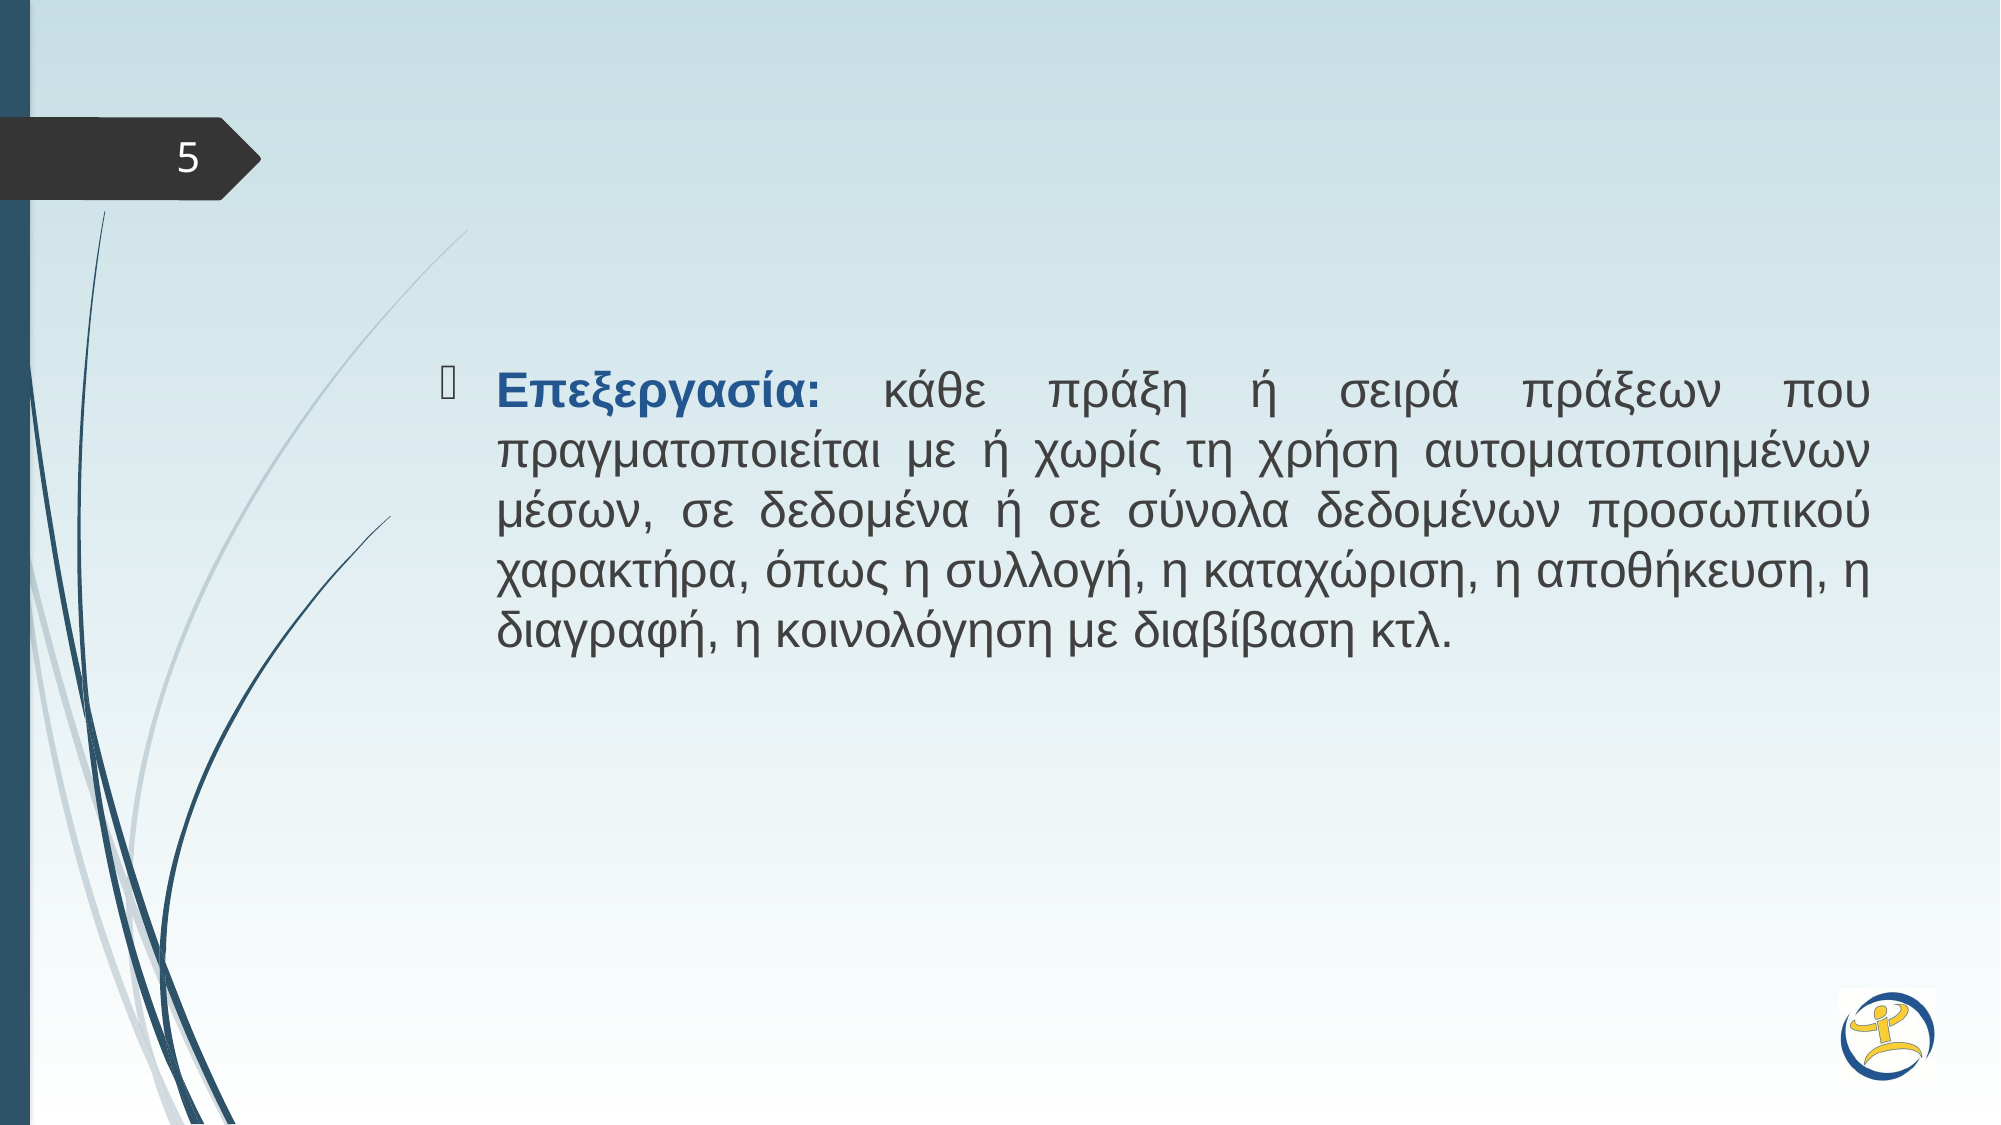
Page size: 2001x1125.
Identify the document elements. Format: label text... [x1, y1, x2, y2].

picture [1839, 988, 1936, 1085]
list Επεξεργασία: κάθε πράξη ή σειρά πράξεων που πραγματοποιείται με ή χωρίς τη χρήση αυτοματοποιημένων μέσων, σε δεδομένα ή σε σύνολα δεδομένων προσωπικού χαρακτήρα, όπως η συλλογή, η καταχώριση, η αποθήκευση, η διαγραφή, η κοινολόγηση με διαβίβαση κτλ. [424, 350, 1888, 970]
slide_number 5 [87, 129, 216, 190]
